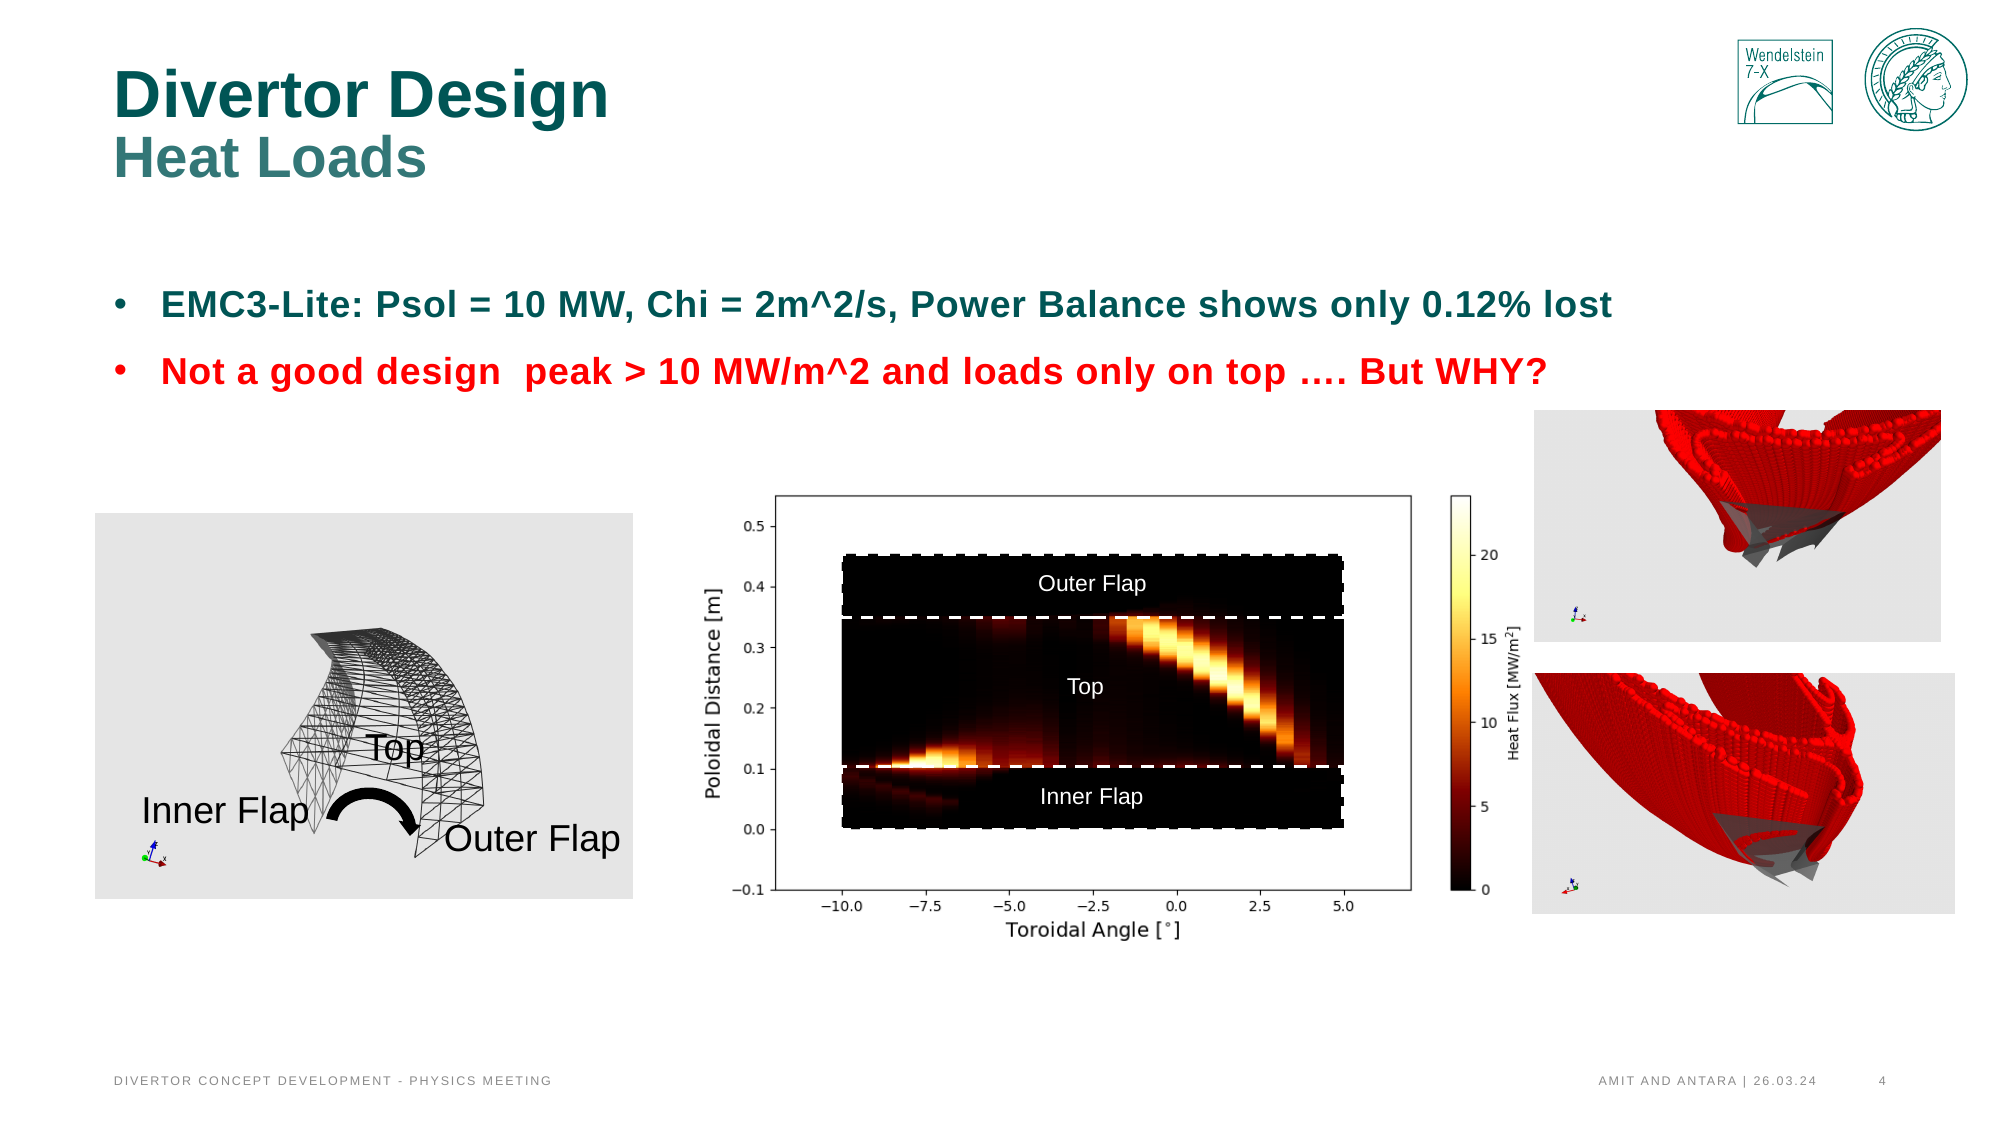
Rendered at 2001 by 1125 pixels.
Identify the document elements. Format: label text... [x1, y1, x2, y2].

picture [1532, 673, 1955, 914]
title Divertor Design Heat Loads [114, 72, 1685, 220]
slide_number 4 [1831, 1064, 1886, 1089]
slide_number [1113, 1064, 1831, 1089]
footer Divertor Concept Development - Physics Meeting [114, 1064, 1113, 1089]
picture [1534, 410, 1941, 642]
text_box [95, 513, 633, 899]
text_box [690, 486, 1535, 946]
